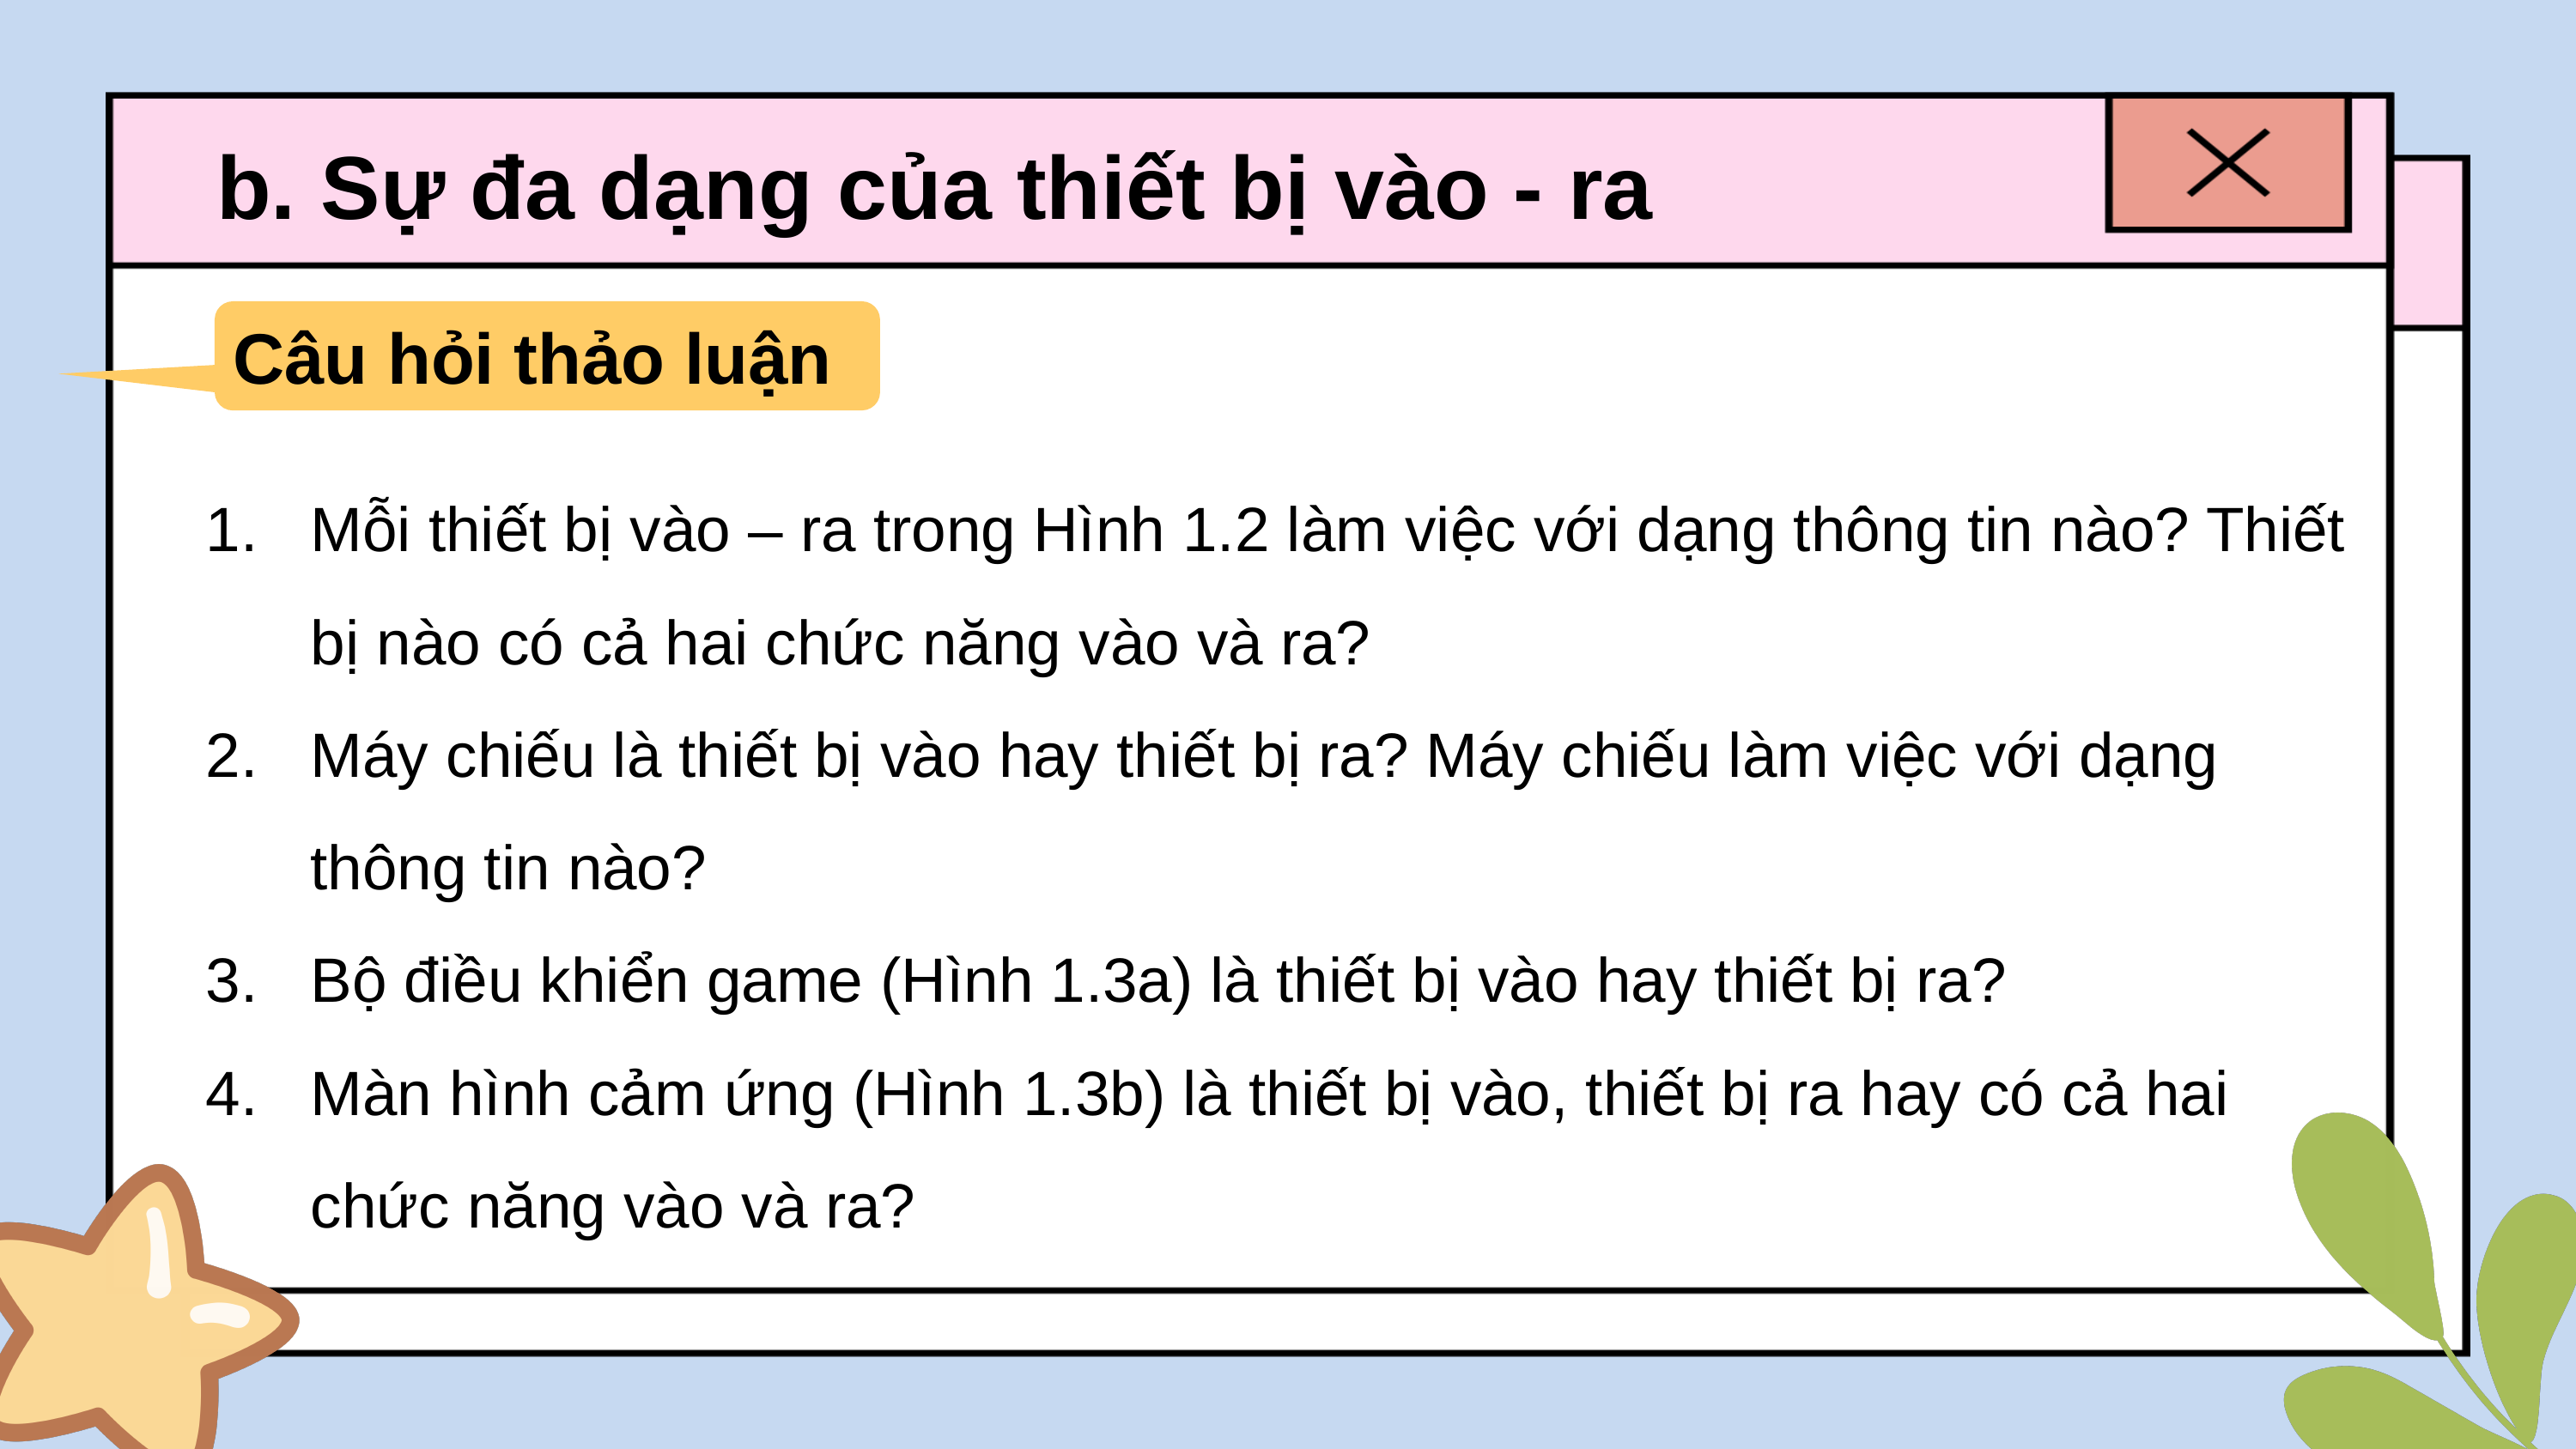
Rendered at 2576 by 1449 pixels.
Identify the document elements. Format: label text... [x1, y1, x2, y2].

picture [0, 91, 2576, 1449]
text_box Câu hỏi thảo luận [58, 371, 100, 379]
